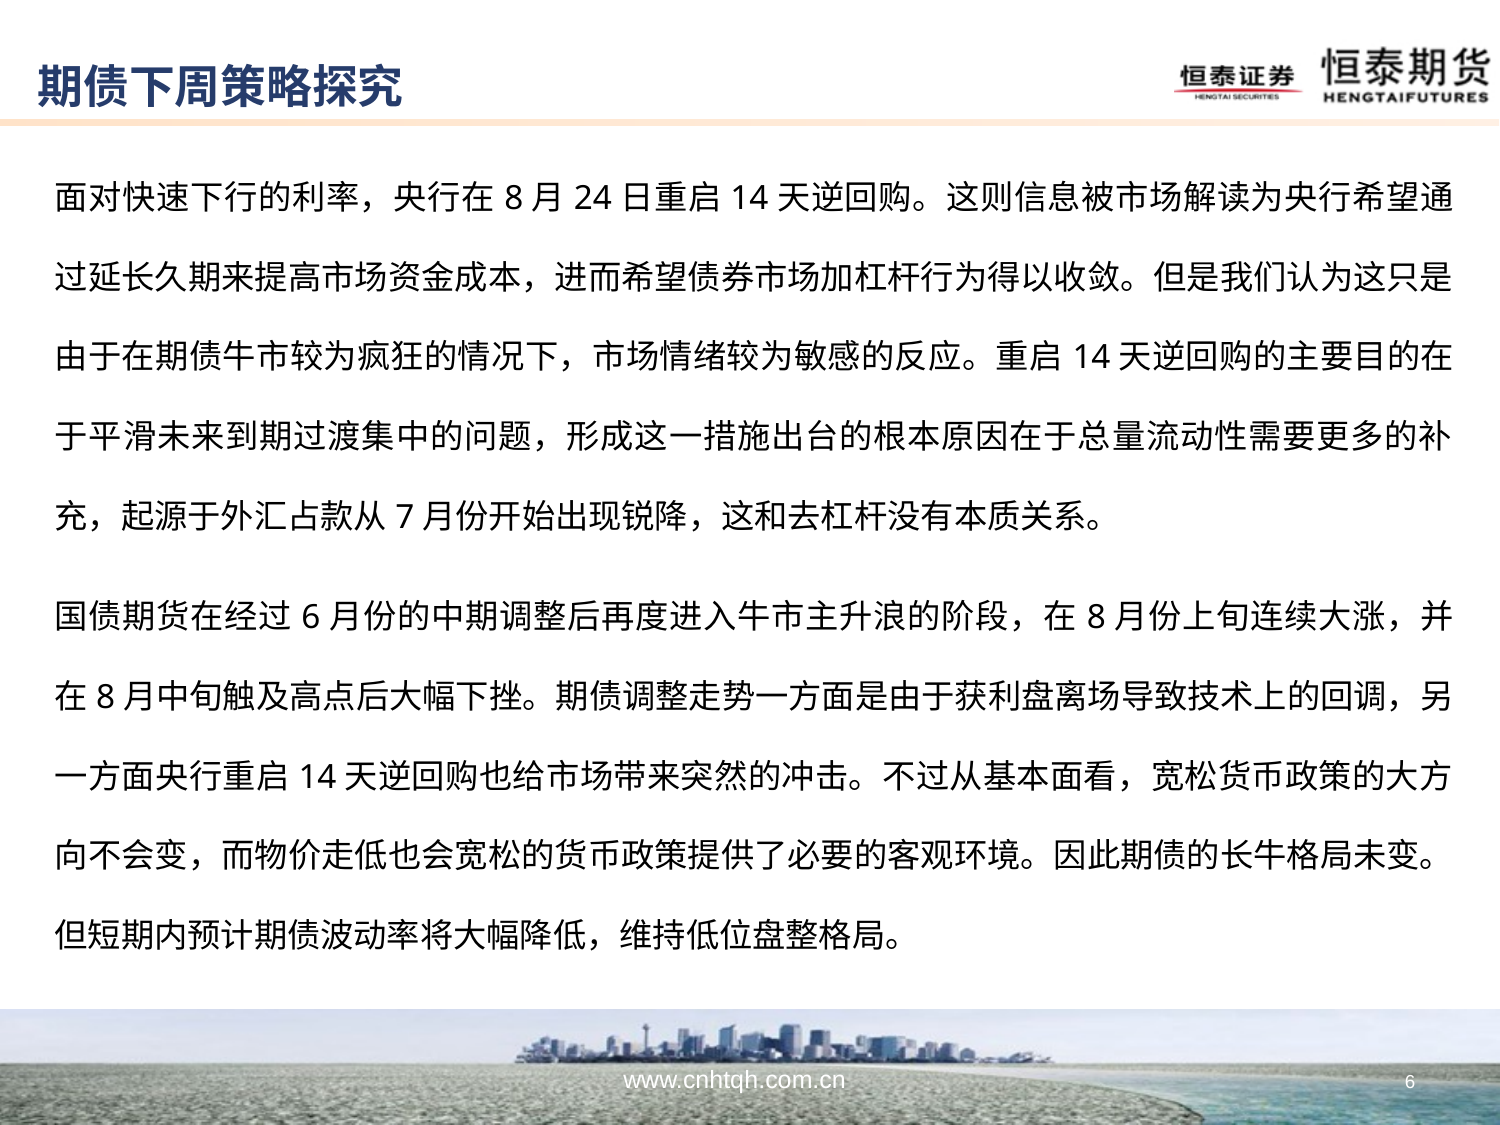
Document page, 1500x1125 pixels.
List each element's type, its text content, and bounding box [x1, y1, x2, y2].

picture [1310, 29, 1500, 114]
title 期债下周策略探究 [22, 26, 1310, 114]
list 面对快速下行的利率，央行在8月24日重启14天逆回购。这则信息被市场解读为央行希望通过延长久期来提高市场资金成本，进而希望债券市场加杠杆行为得以收敛。但是我们认为这只是由于在期债牛市较为疯狂的情况下，市场情绪较为敏感的反应。重启14天逆回购的主要目的在于平滑未来到期过渡集中的问题，形成这一措施出台的根本原因在于总量流动性需要更多的补充，起源于外汇占款从7月份开始出现锐降，这和去杠杆没有本质关系。 国债期货在经过6月份的中期调整后再度进入牛市主升浪的阶段，在8月份上旬连续大涨，并在8月中旬触及高点后大幅下挫。期债调整走势一方面是由于获利盘离场导致技术上的回调，另一方面央行重启14天逆回购也给市场带来突然的冲击。不过从基本面看，宽松货币政策的大方向不会变，而物价走低也会宽松的货币政策提供了必要的客观环境。因此期债的长牛格局未变。但短期内预计期债波动率将大幅降低，维持低位盘整格局。 [39, 128, 1470, 1026]
picture [0, 1009, 1500, 1125]
